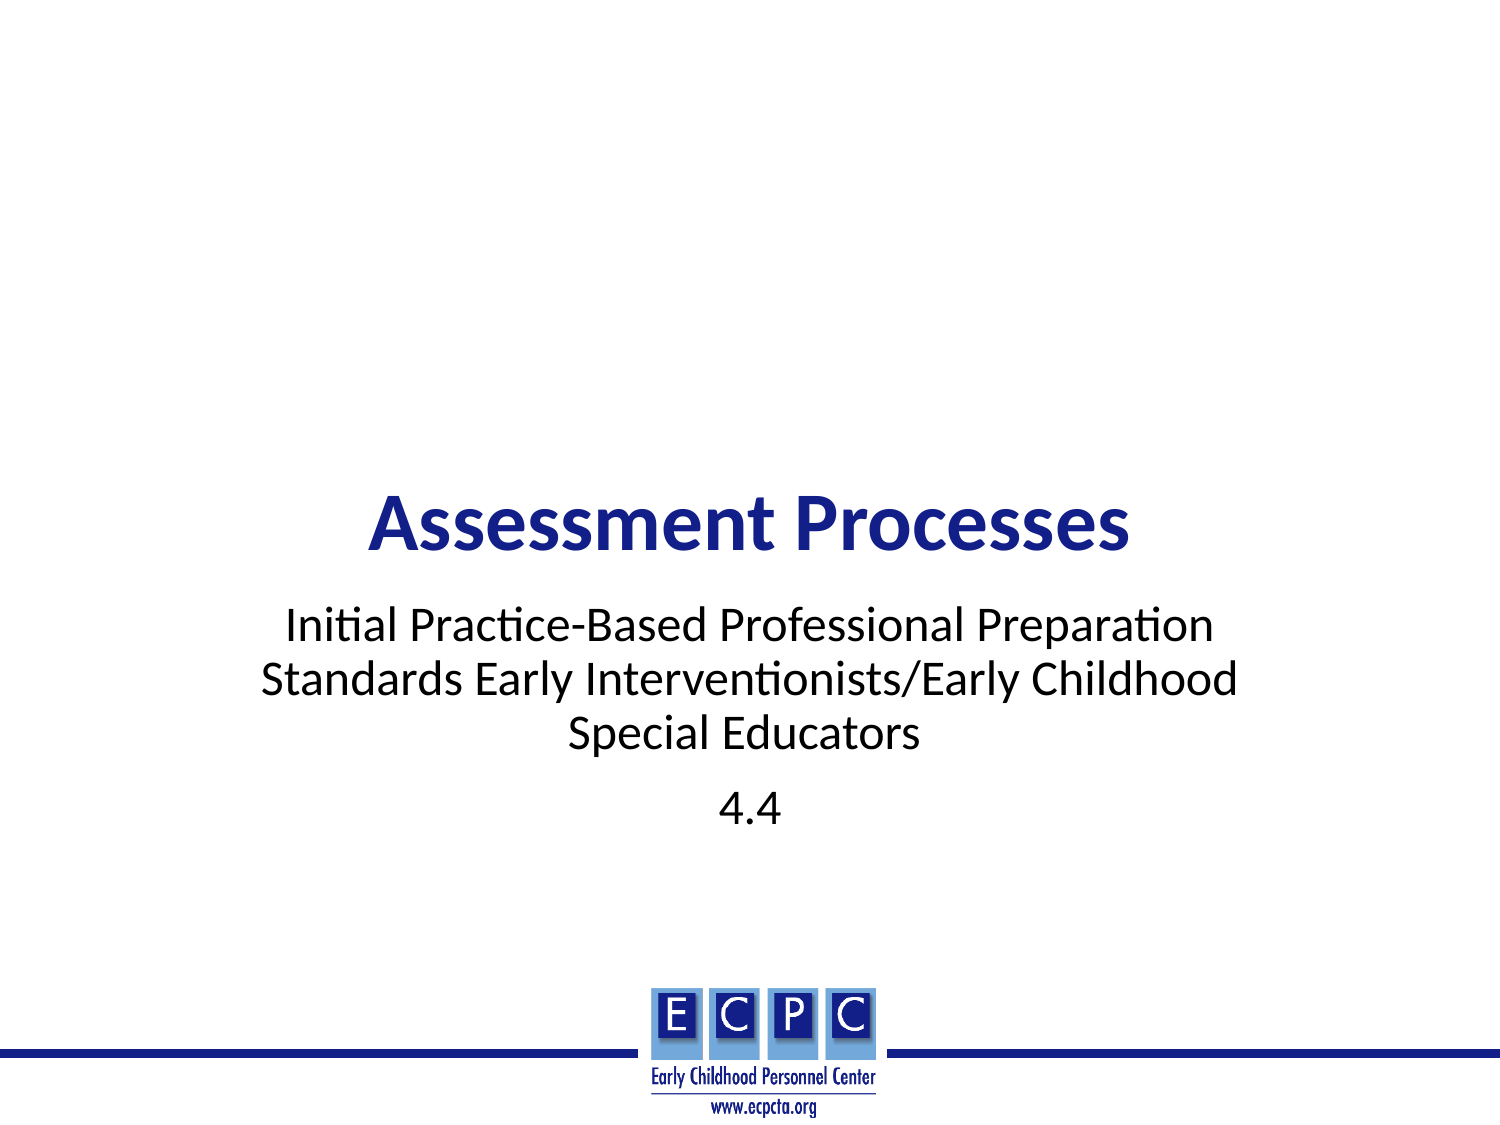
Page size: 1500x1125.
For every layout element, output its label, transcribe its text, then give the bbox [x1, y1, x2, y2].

title Assessment Processes [112, 184, 1388, 576]
subtitle Initial Practice-Based Professional Preparation Standards Early Interventionists/Early Childhood Special Educators 4.4 [187, 590, 1313, 863]
picture [651, 988, 876, 1118]
